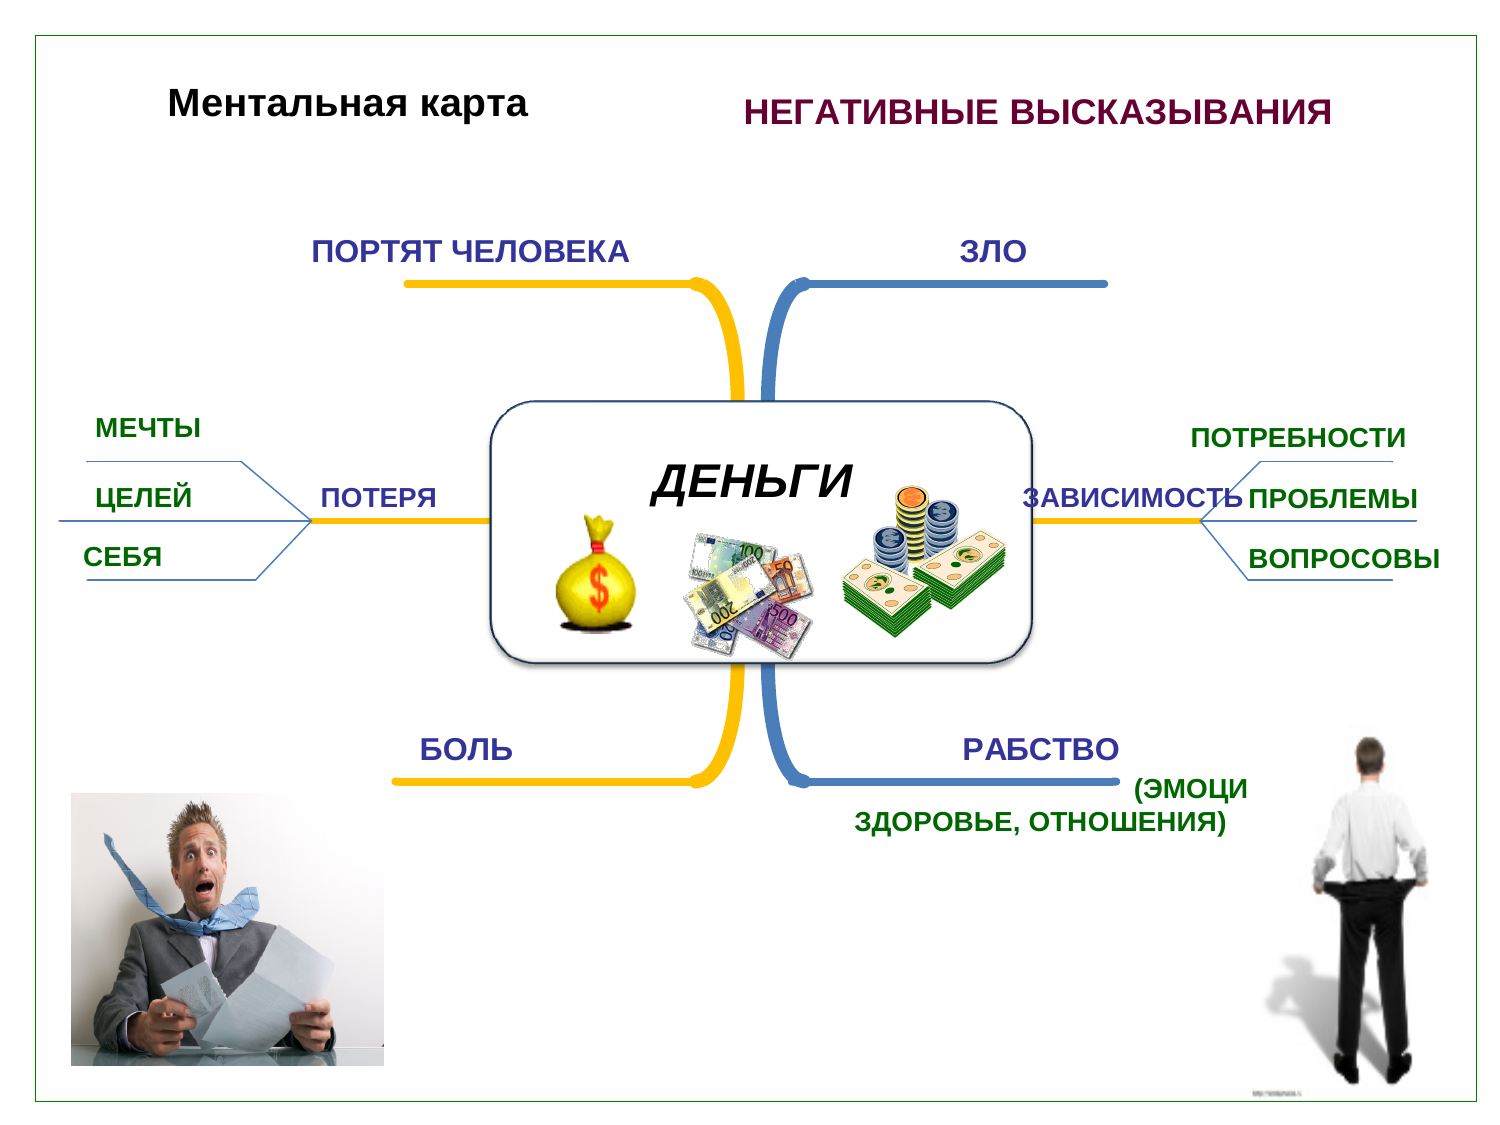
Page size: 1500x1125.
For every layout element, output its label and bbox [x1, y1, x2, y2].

list [34, 34, 1477, 1102]
